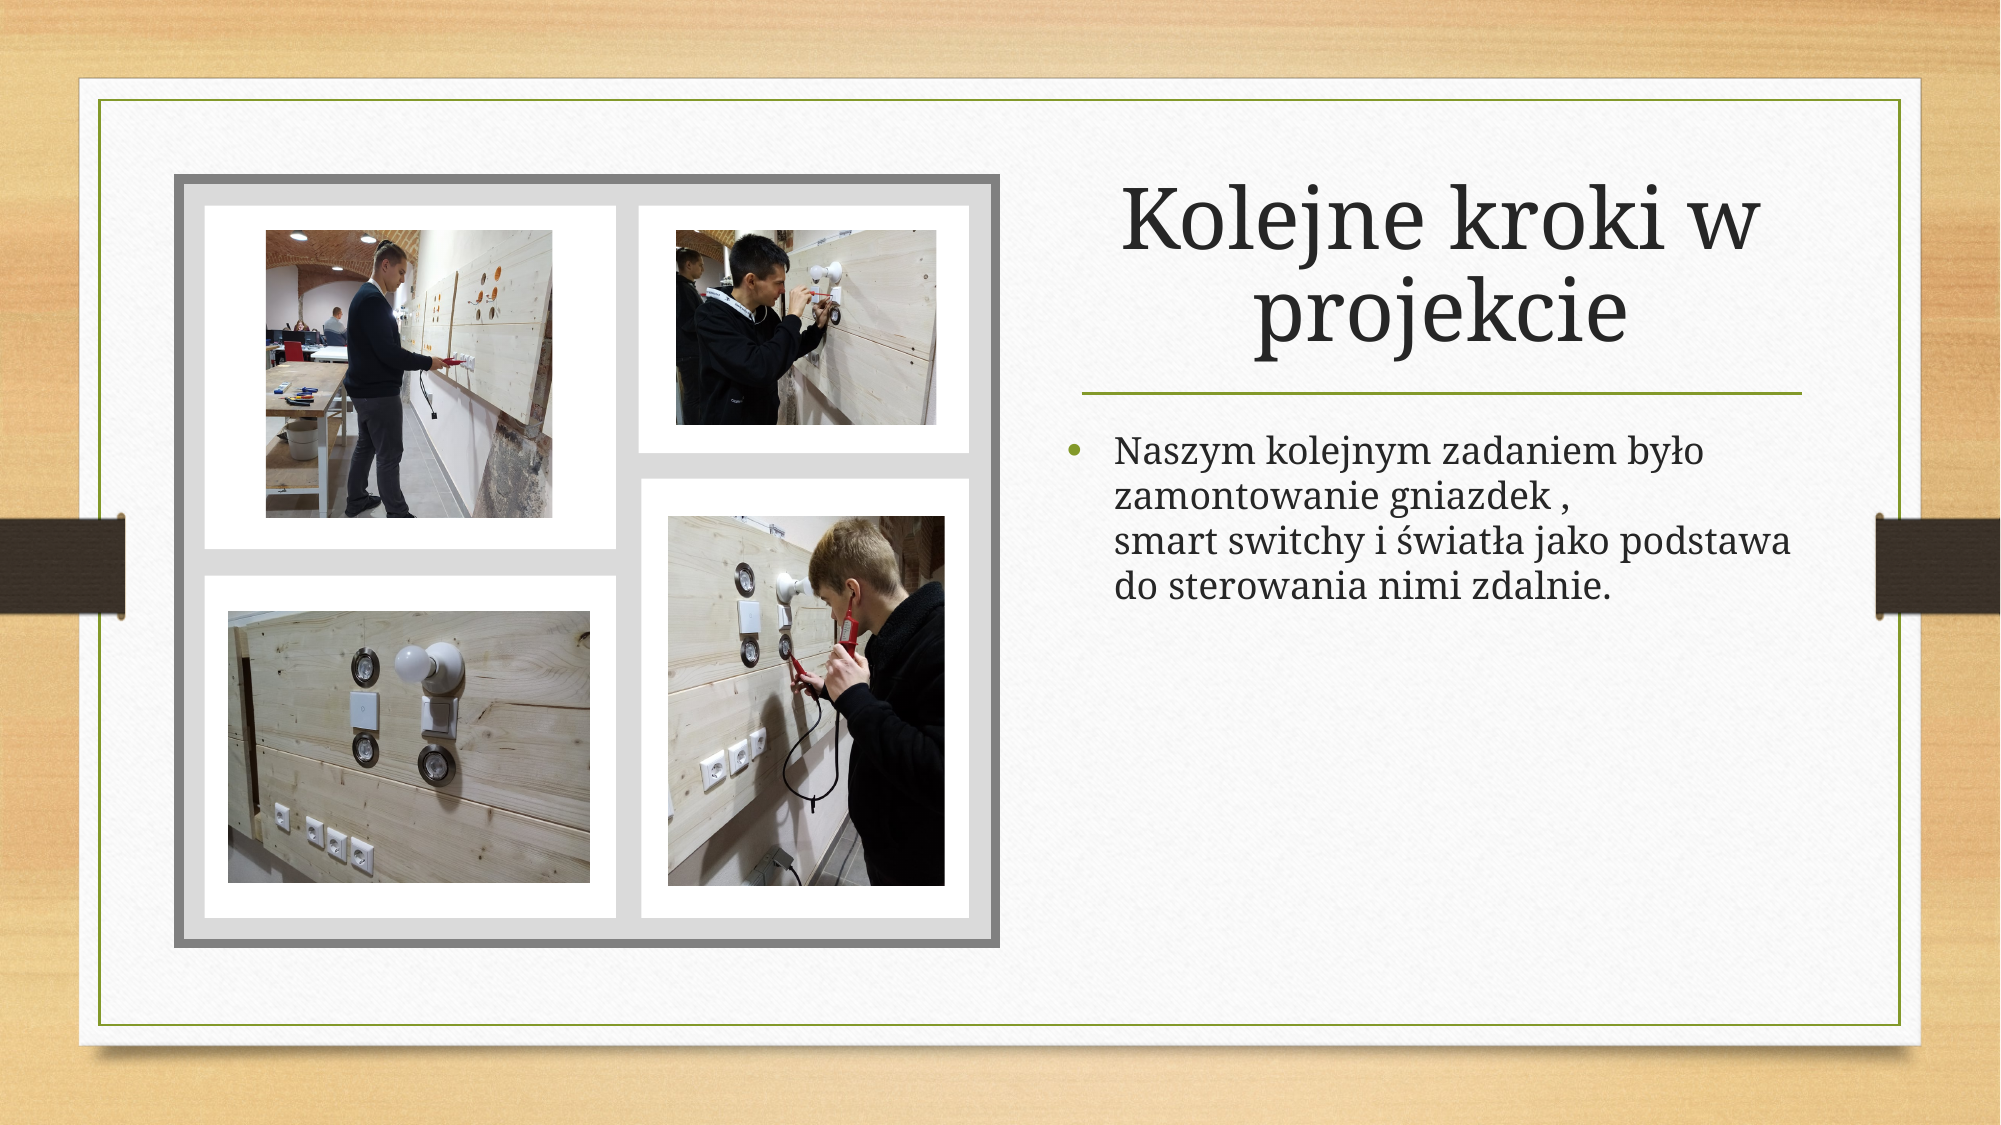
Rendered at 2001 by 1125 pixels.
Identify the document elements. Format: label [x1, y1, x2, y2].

picture [675, 229, 937, 425]
picture [667, 516, 945, 886]
picture [265, 230, 553, 518]
picture [228, 611, 590, 883]
text_box [0, 0, 2000, 1125]
